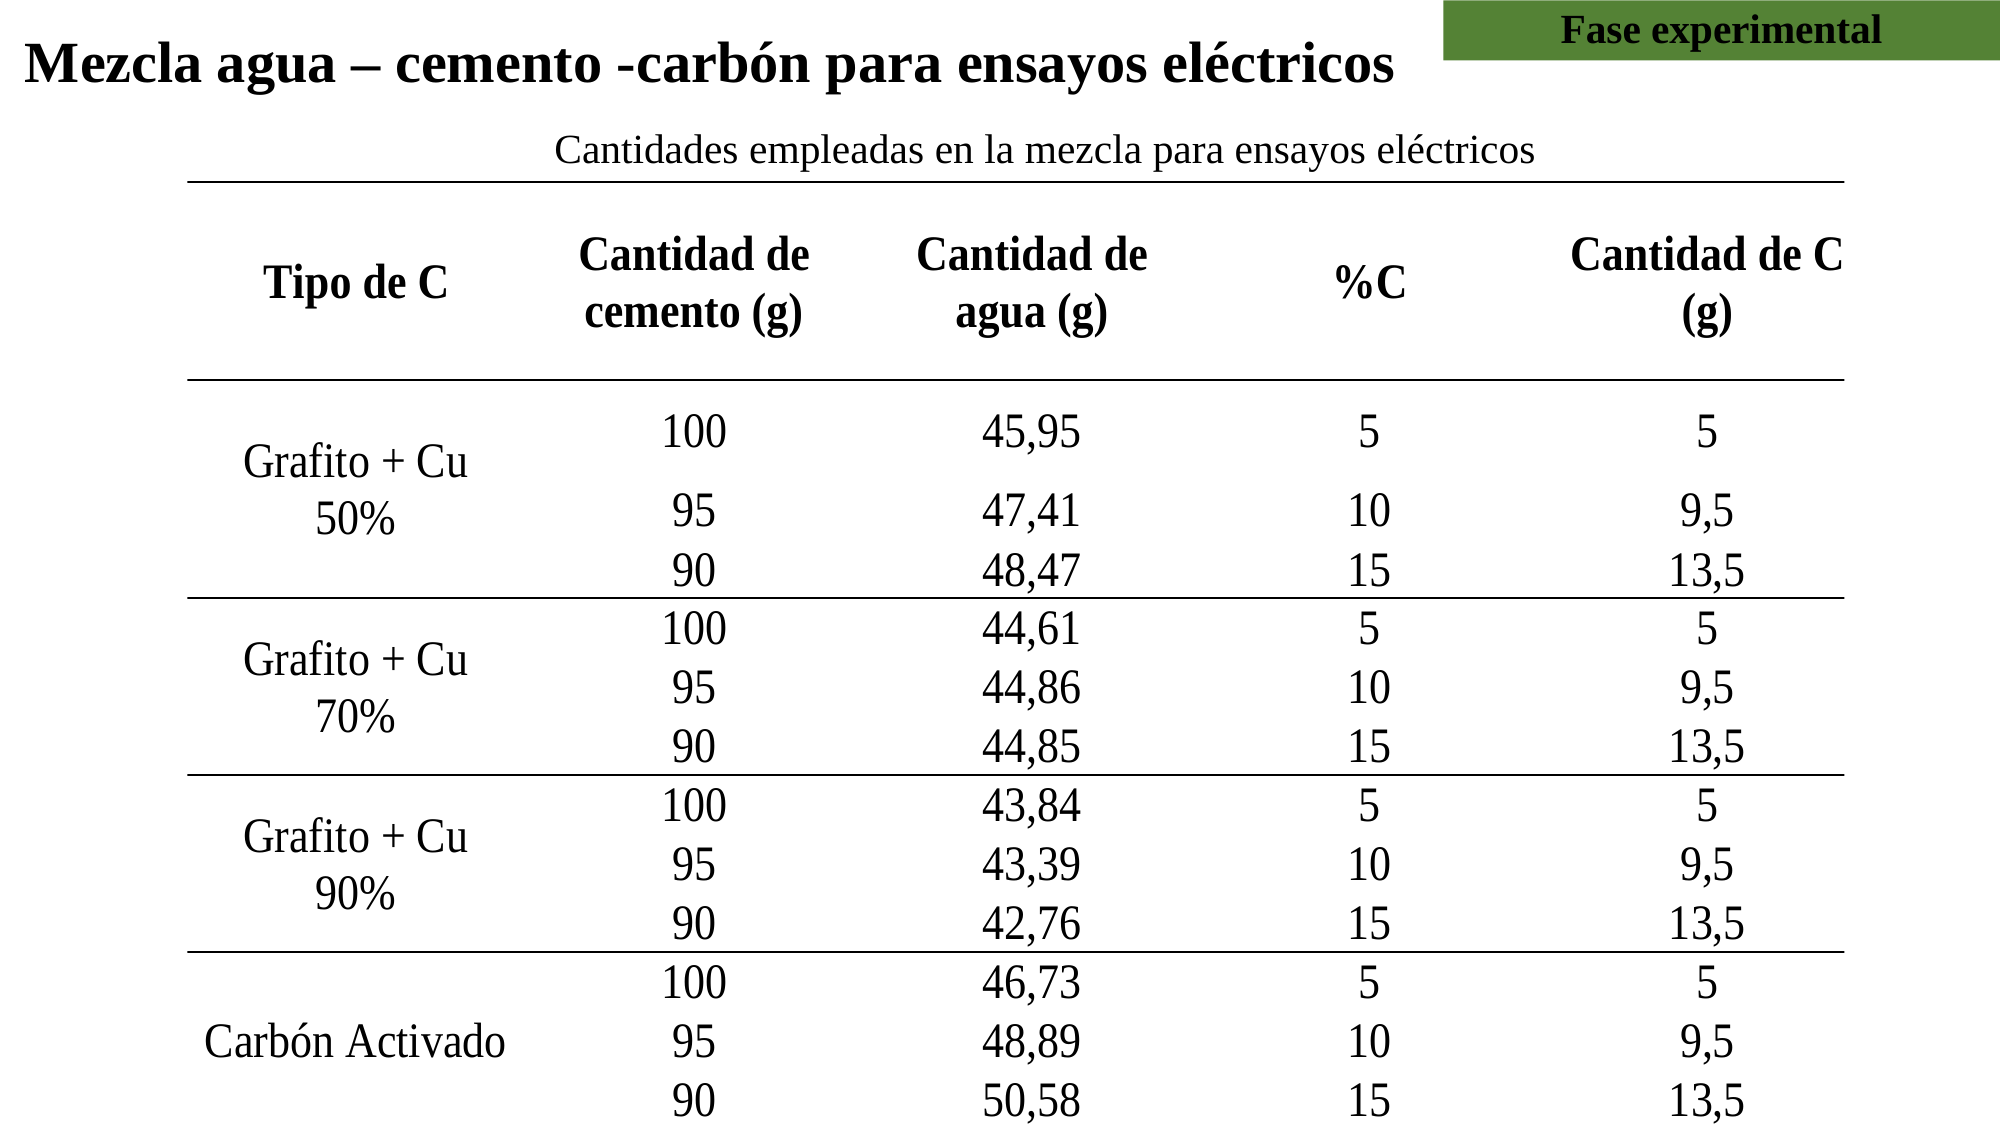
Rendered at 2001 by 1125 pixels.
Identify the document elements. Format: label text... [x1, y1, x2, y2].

picture [187, 180, 1845, 1125]
text_box Cantidades empleadas en la mezcla para ensayos eléctricos [539, 120, 1644, 180]
text_box Fase experimental [1443, 0, 2000, 61]
title Mezcla agua – cemento -carbón para ensayos eléctricos [0, 0, 1473, 133]
